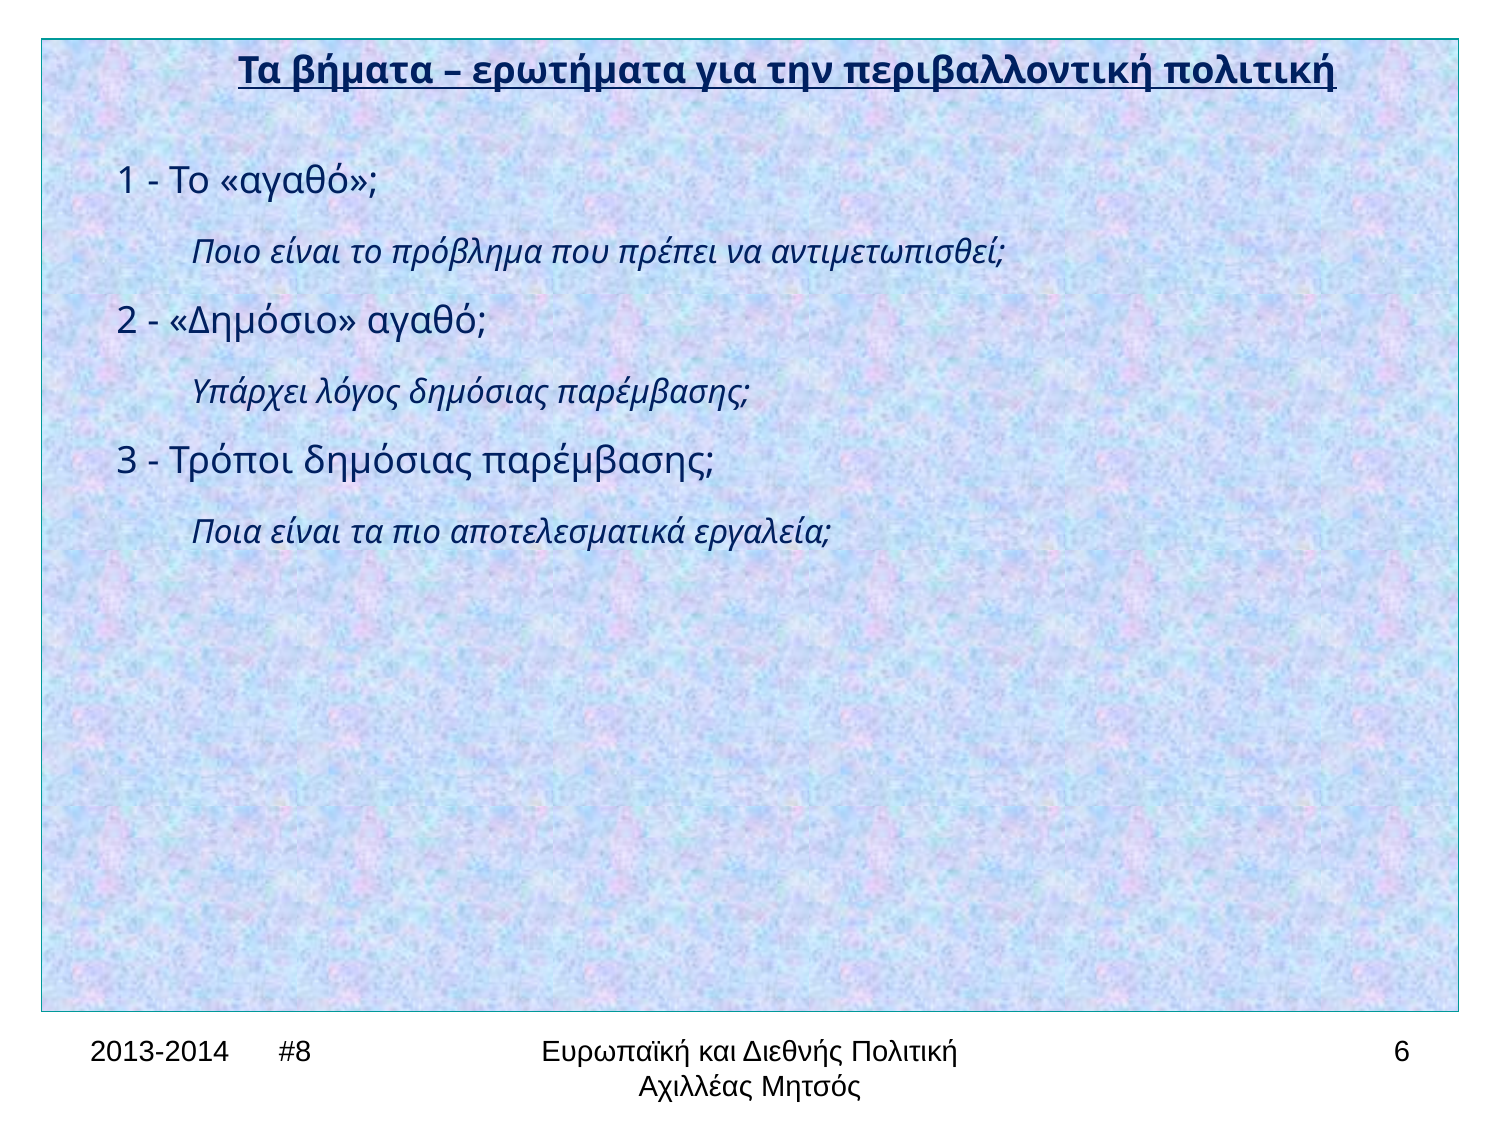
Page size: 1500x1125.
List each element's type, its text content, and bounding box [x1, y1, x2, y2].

subtitle Τα βήματα – ερωτήματα για την περιβαλλοντική πολιτική 1 - Το «αγαθό»; Ποιο είναι το πρόβλημα που πρέπει να αντιμετωπισθεί; 2 - «Δημόσιο» αγαθό; Υπάρχει λόγος δημόσιας παρέμβασης; 3 - Τρόποι δημόσιας παρέμβασης; Ποια είναι τα πιο αποτελεσματικά εργαλεία; [41, 38, 1459, 1012]
slide_number 2013-2014 #8 [74, 1024, 426, 1103]
footer Ευρωπαϊκή και Διεθνής Πολιτική Αχιλλέας Μητσός [512, 1024, 988, 1103]
slide_number 6 [1074, 1024, 1426, 1103]
